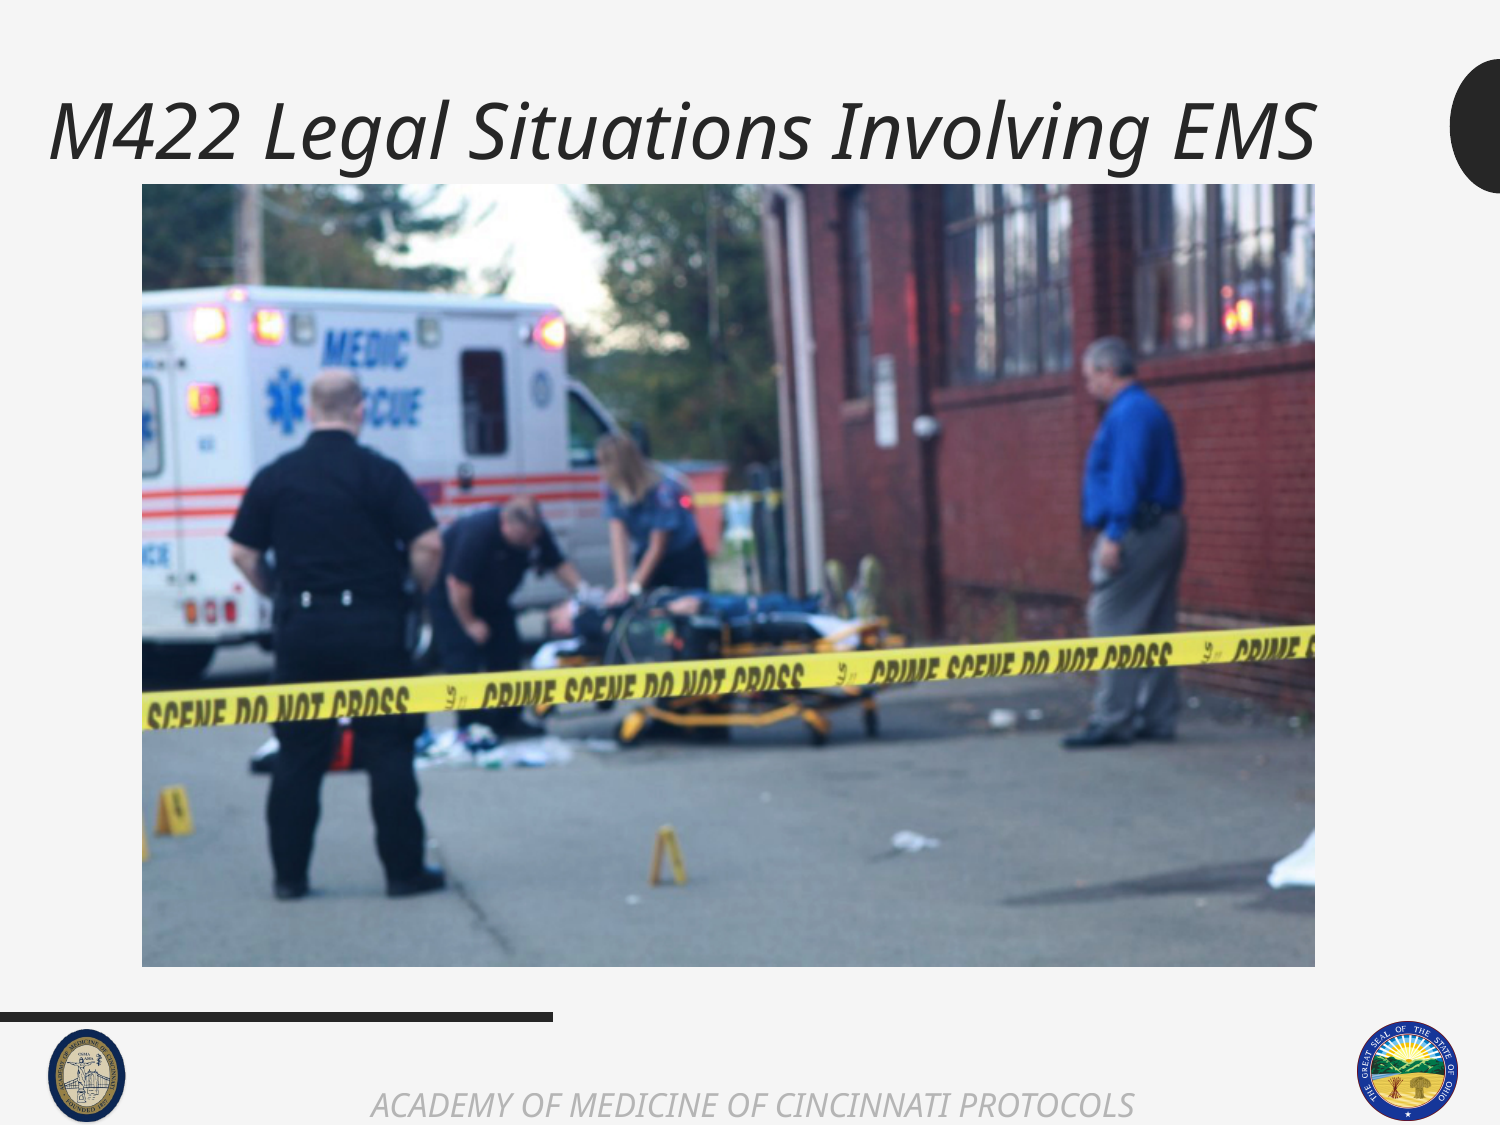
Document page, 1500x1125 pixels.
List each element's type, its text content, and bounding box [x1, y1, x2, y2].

picture [142, 184, 1315, 967]
title M422 Legal Situations Involving EMS [32, 84, 1460, 185]
picture [46, 1029, 127, 1125]
picture [1357, 1021, 1458, 1121]
